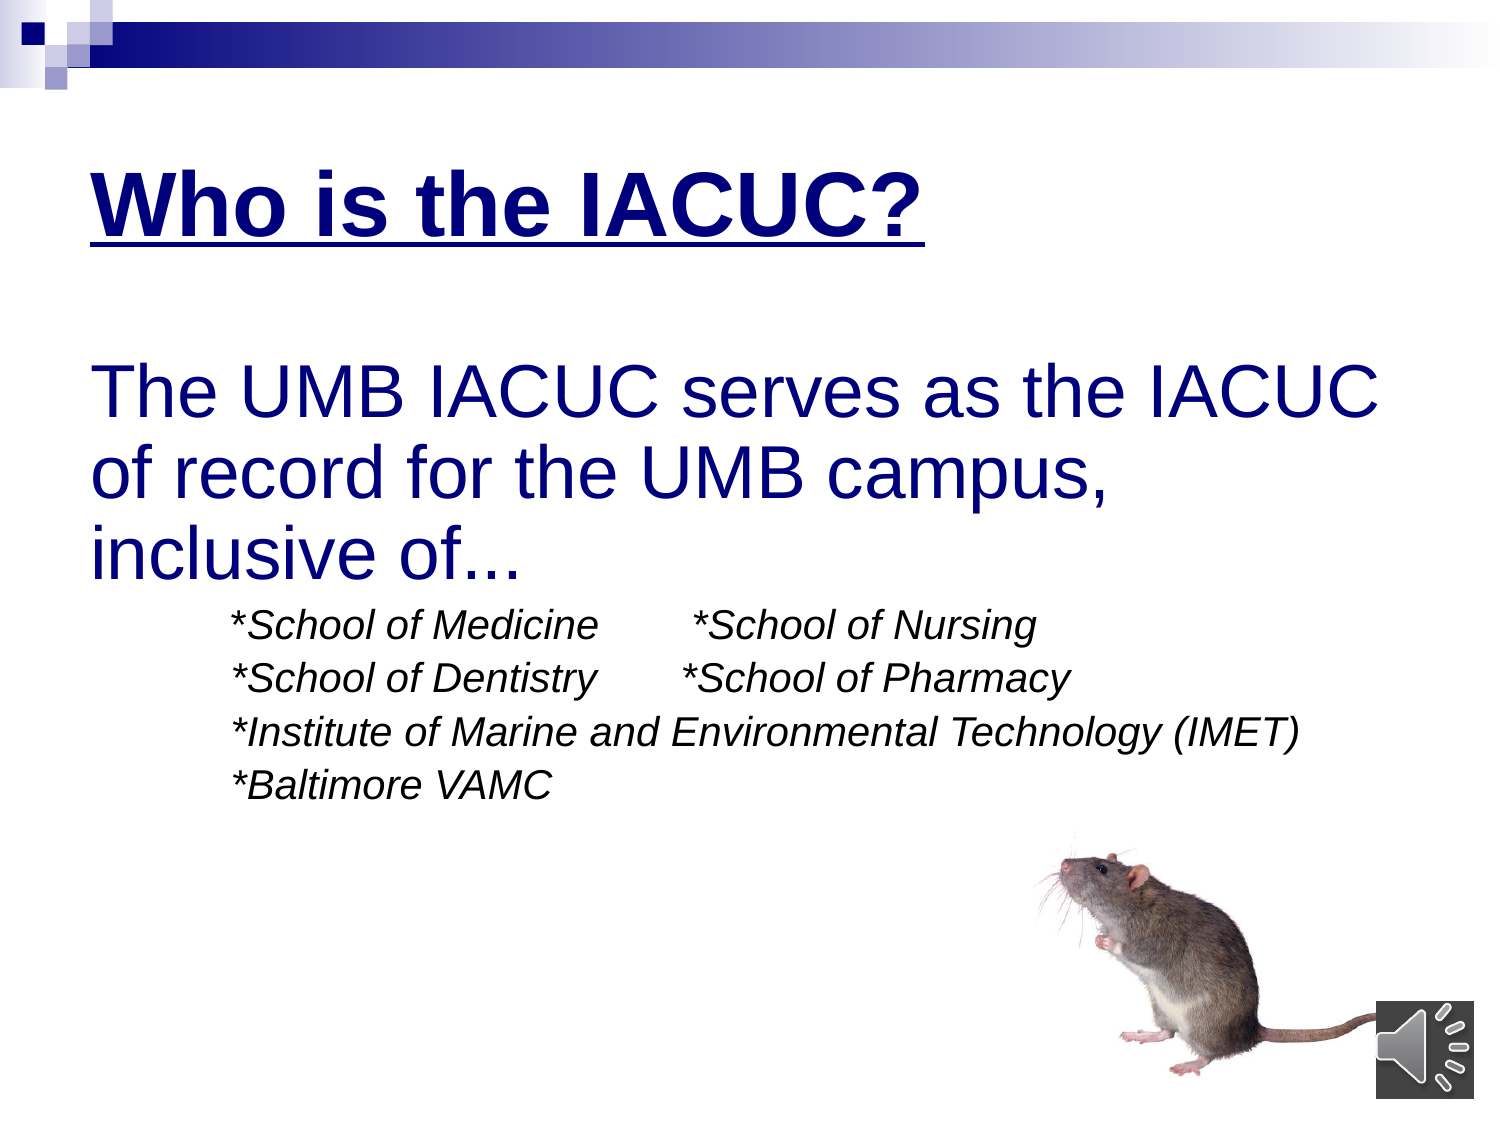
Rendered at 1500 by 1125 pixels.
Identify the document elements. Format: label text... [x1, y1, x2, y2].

title Who is the IACUC? [75, 87, 1425, 299]
picture [987, 810, 1476, 1113]
list The UMB IACUC serves as the IACUC of record for the UMB campus, inclusive of... *School of Medicine *School of Nursing *School of Dentistry *School of Pharmacy *Institute of Marine and Environmental Technology (IMET) *Baltimore VAMC [75, 299, 1425, 1025]
